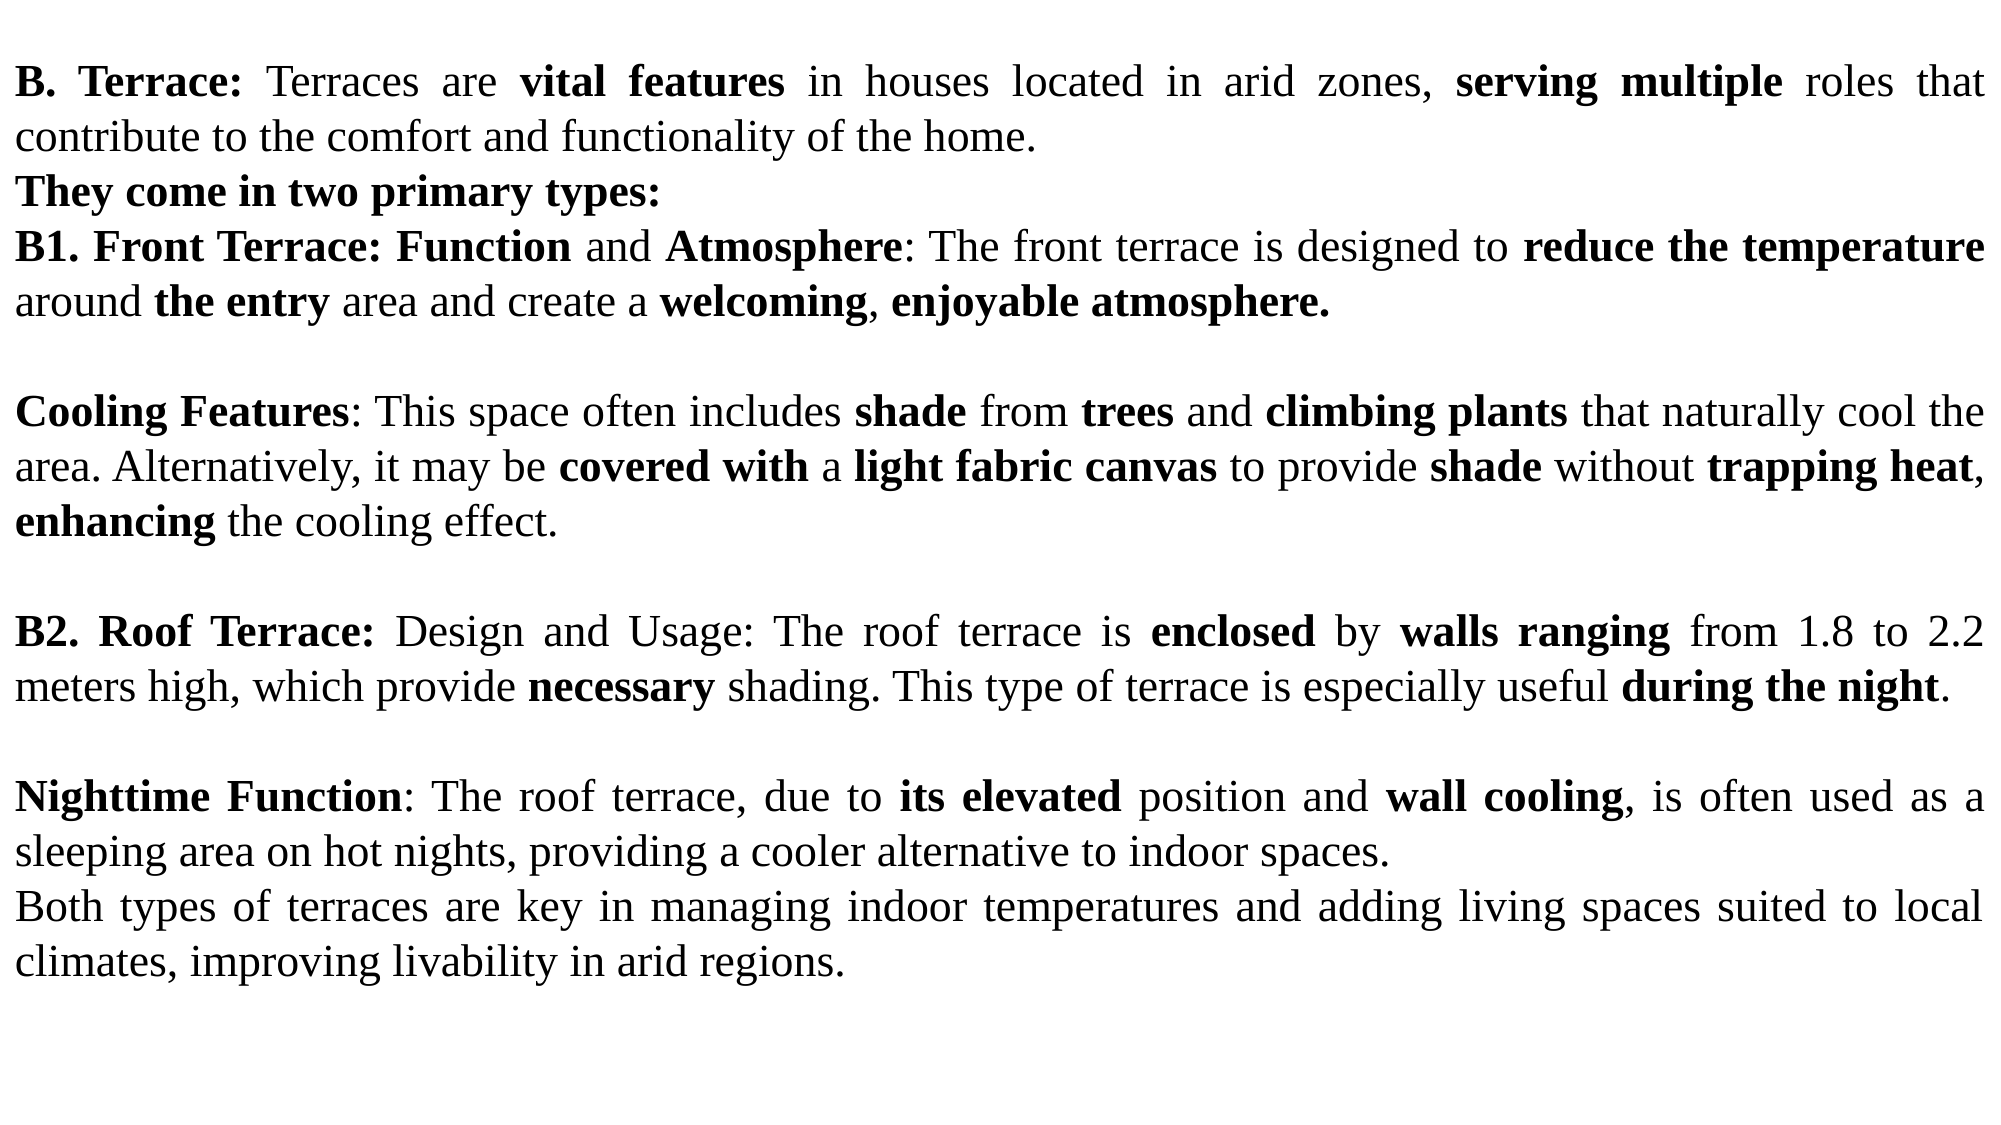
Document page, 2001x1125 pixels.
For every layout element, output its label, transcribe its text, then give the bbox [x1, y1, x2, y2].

text_box B. Terrace: Terraces are vital features in houses located in arid zones, serving multiple roles that contribute to the comfort and functionality of the home. They come in two primary types: B1. Front Terrace: Function and Atmosphere: The front terrace is designed to reduce the temperature around the entry area and create a welcoming, enjoyable atmosphere. Cooling Features: This space often includes shade from trees and climbing plants that naturally cool the area. Alternatively, it may be covered with a light fabric canvas to provide shade without trapping heat, enhancing the cooling effect. B2. Roof Terrace: Design and Usage: The roof terrace is enclosed by walls ranging from 1.8 to 2.2 meters high, which provide necessary shading. This type of terrace is especially useful during the night. Nighttime Function: The roof terrace, due to its elevated position and wall cooling, is often used as a sleeping area on hot nights, providing a cooler alternative to indoor spaces. Both types of terraces are key in managing indoor temperatures and adding living spaces suited to local climates, improving livability in arid regions. [0, 43, 2000, 993]
